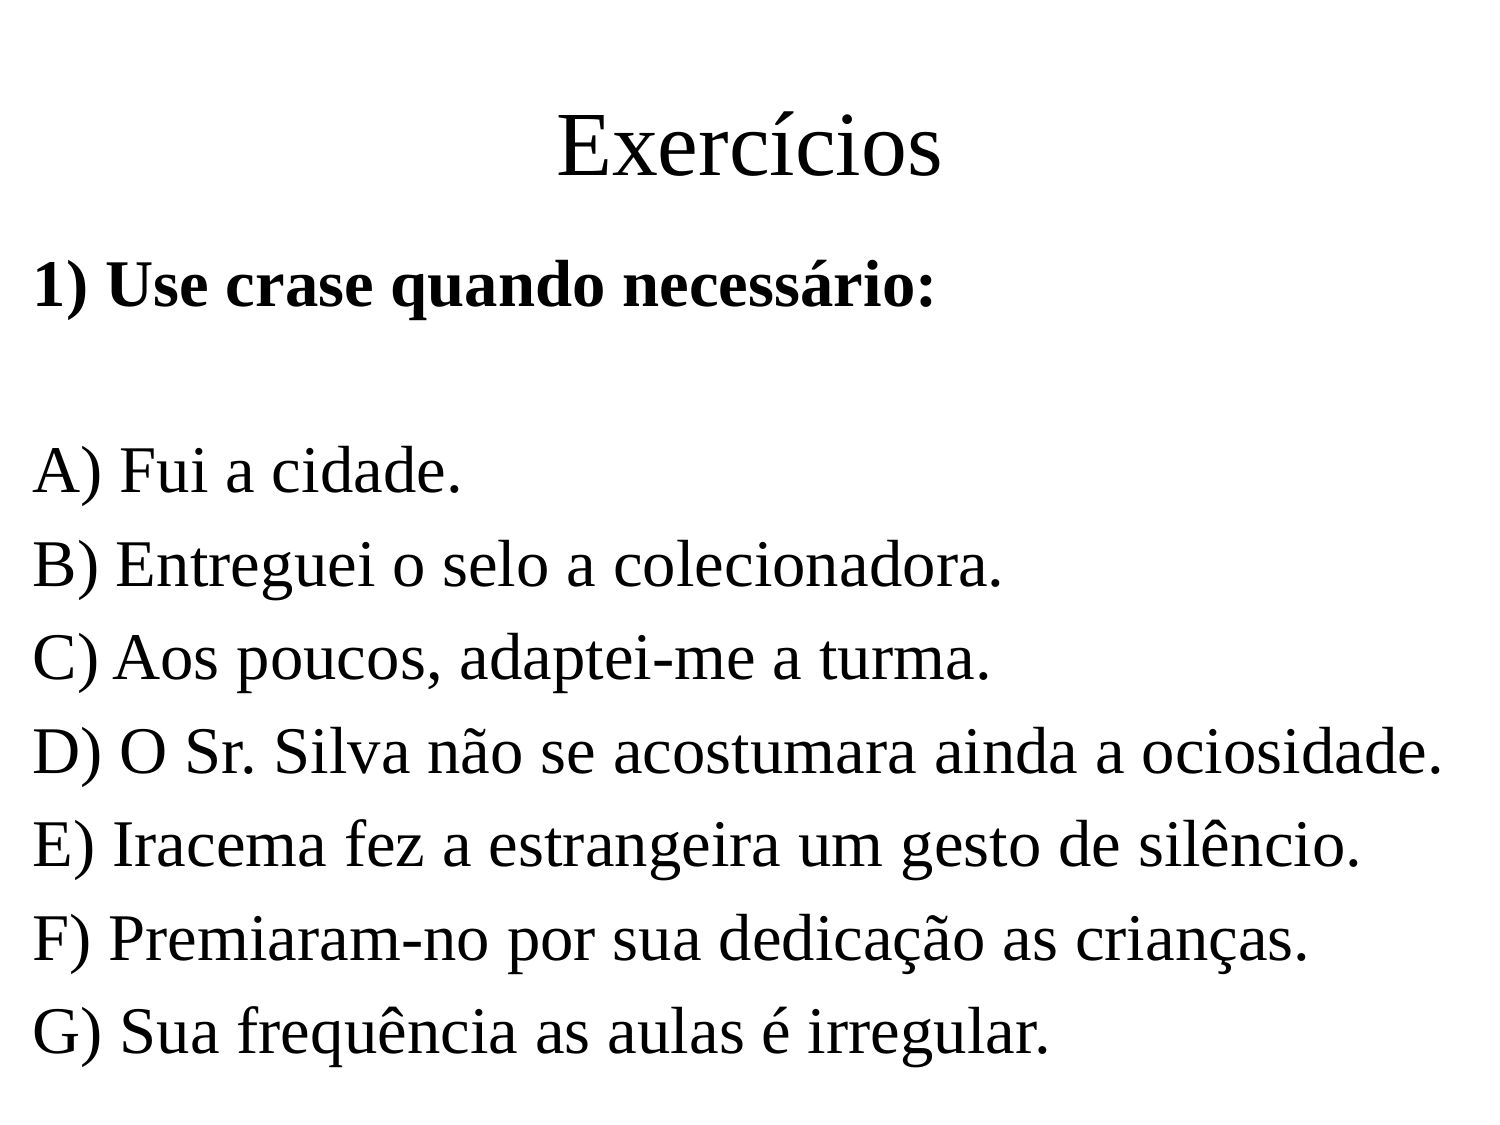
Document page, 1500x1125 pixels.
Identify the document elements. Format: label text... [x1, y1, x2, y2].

list 1) Use crase quando necessário: A) Fui a cidade. B) Entreguei o selo a colecionadora. C) Aos poucos, adaptei-me a turma. D) O Sr. Silva não se acostumara ainda a ociosidade. E) Iracema fez a estrangeira um gesto de silêncio. F) Premiaram-no por sua dedicação as crianças. G) Sua frequência as aulas é irregular. [17, 231, 1483, 1099]
title Exercícios [75, 45, 1425, 231]
